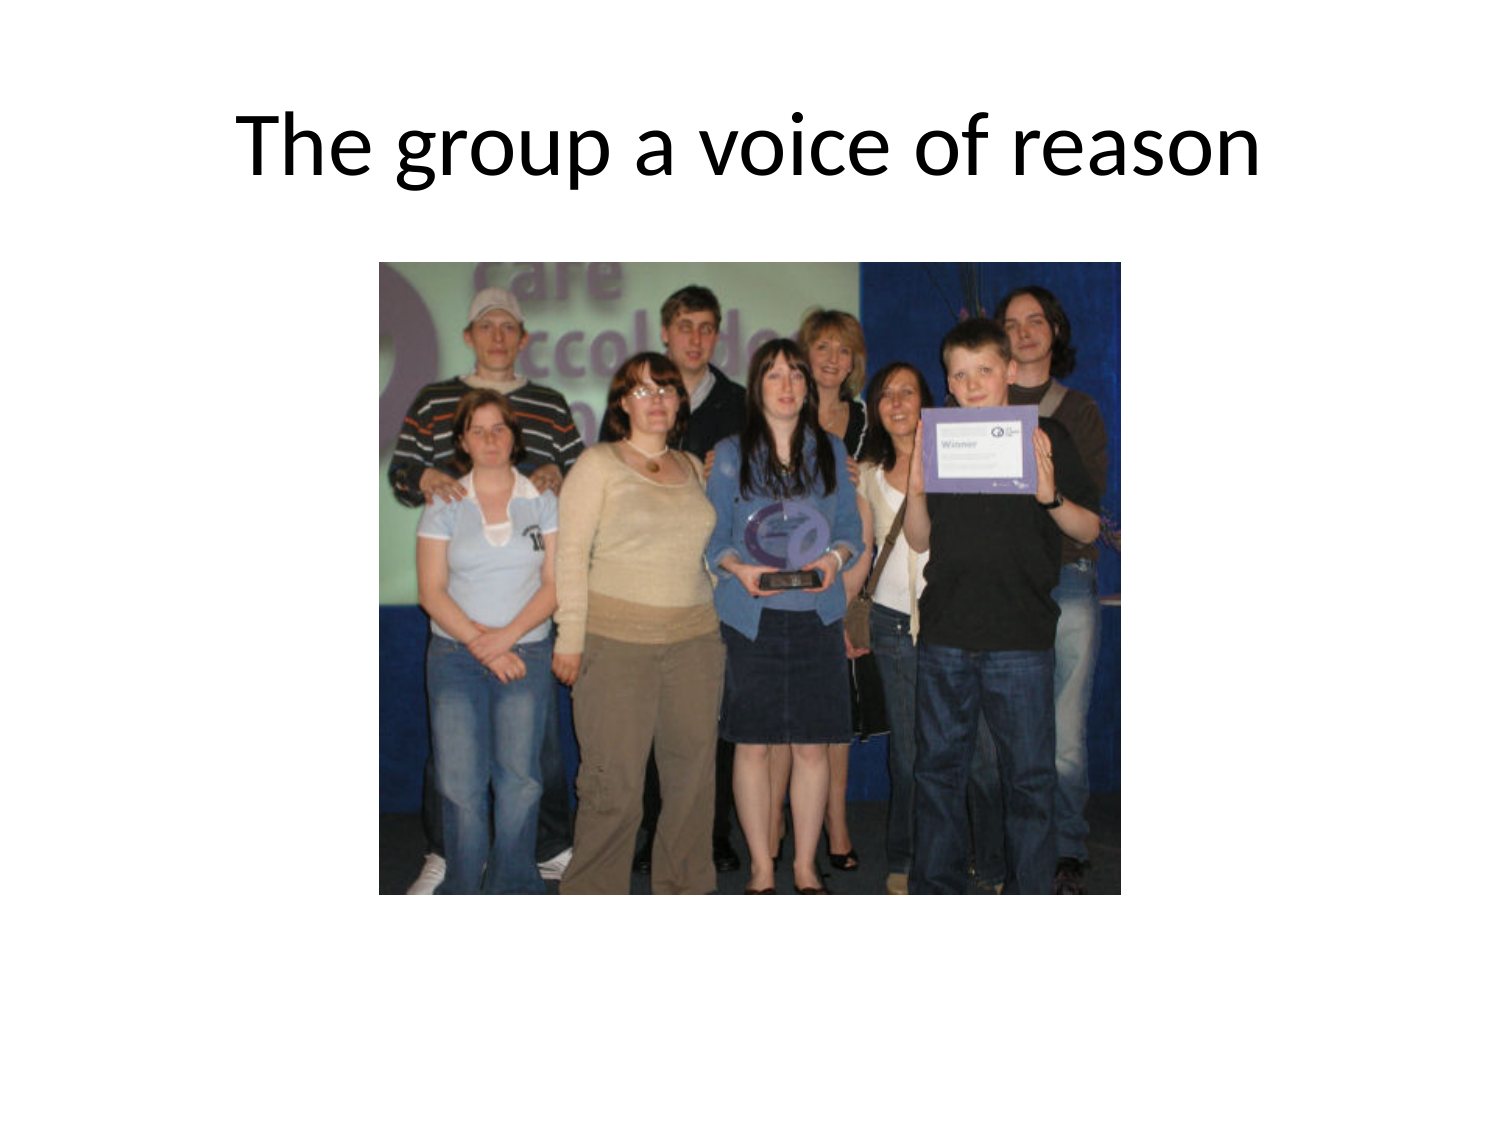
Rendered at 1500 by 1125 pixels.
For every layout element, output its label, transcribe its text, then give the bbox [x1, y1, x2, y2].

title The group a voice of reason [74, 44, 1426, 233]
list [74, 262, 1426, 895]
